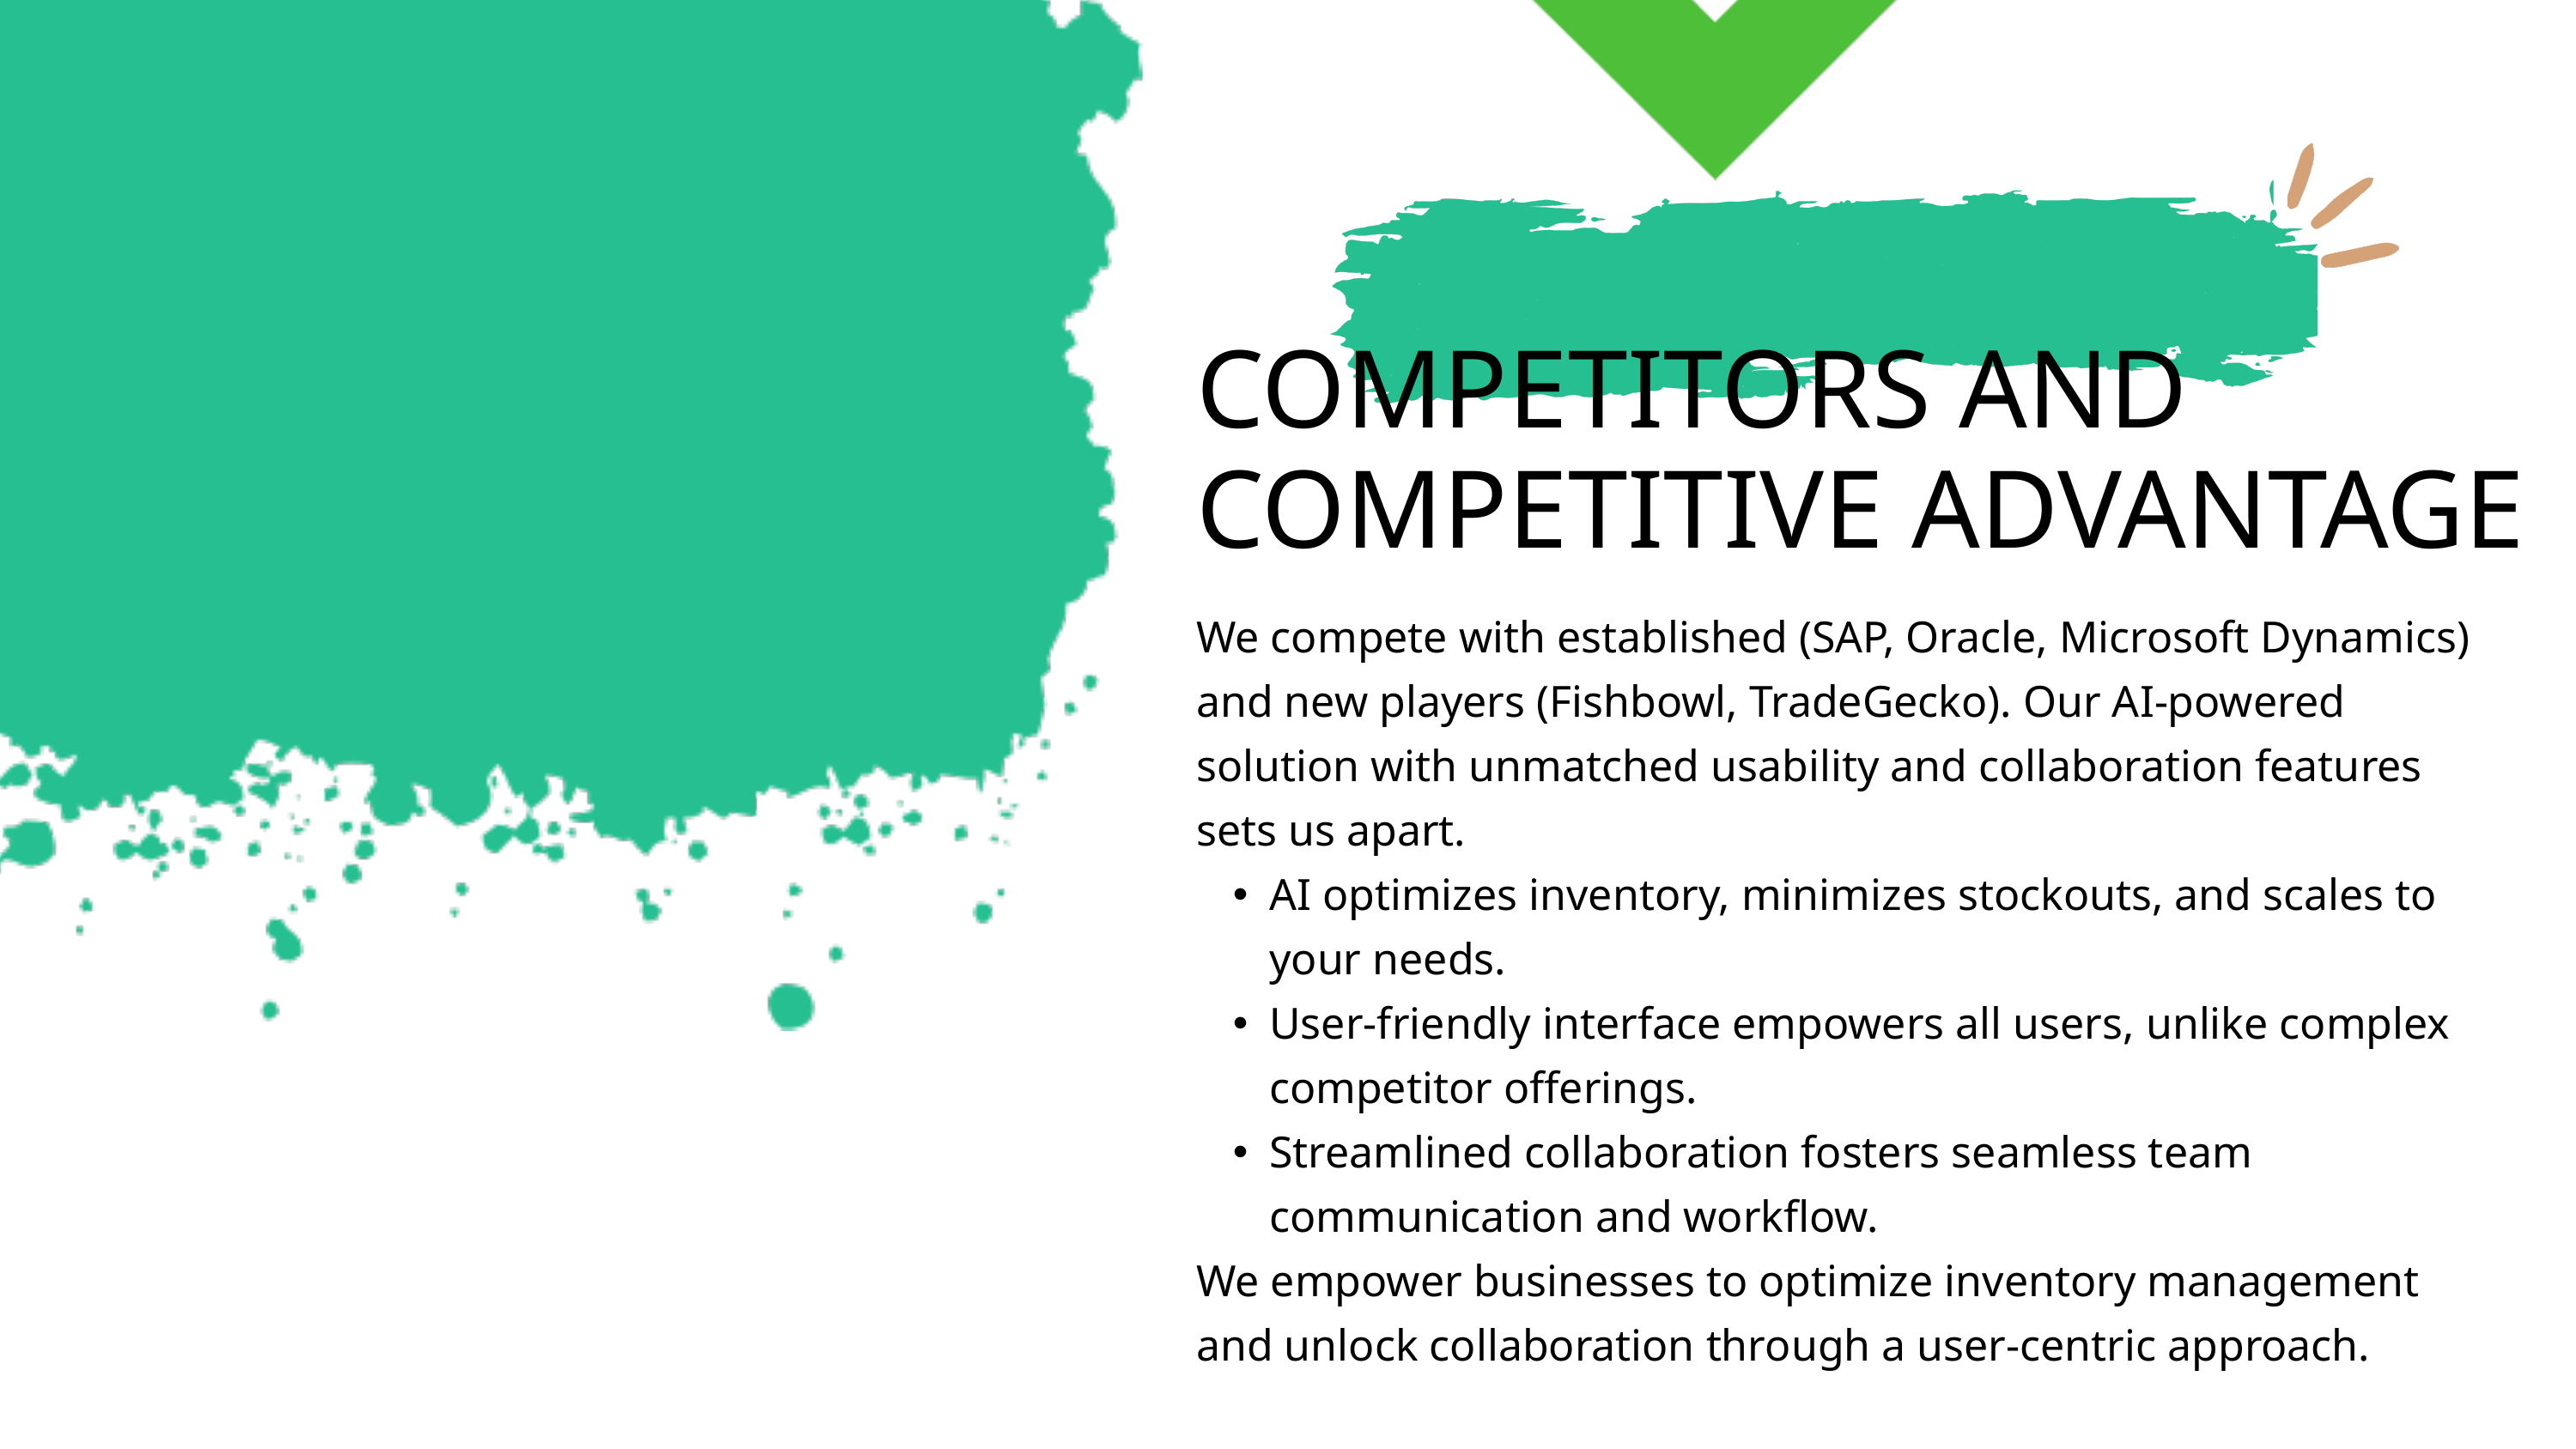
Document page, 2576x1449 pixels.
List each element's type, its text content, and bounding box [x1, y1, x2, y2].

text_box [1397, 0, 2032, 180]
text_box [0, 0, 1143, 1031]
text_box COMPETITORS AND COMPETITIVE ADVANTAGE [1196, 329, 2576, 570]
text_box [1329, 179, 2318, 329]
text_box We compete with established (SAP, Oracle, Microsoft Dynamics) and new players (Fishbowl, TradeGecko). Our AI-powered solution with unmatched usability and collaboration features sets us apart. AI optimizes inventory, minimizes stockouts, and scales to your needs. User-friendly interface empowers all users, unlike complex competitor offerings. Streamlined collaboration fosters seamless team communication and workflow. We empower businesses to optimize inventory management and unlock collaboration through a user-centric approach. [1196, 597, 2478, 1434]
text_box [2287, 143, 2399, 268]
